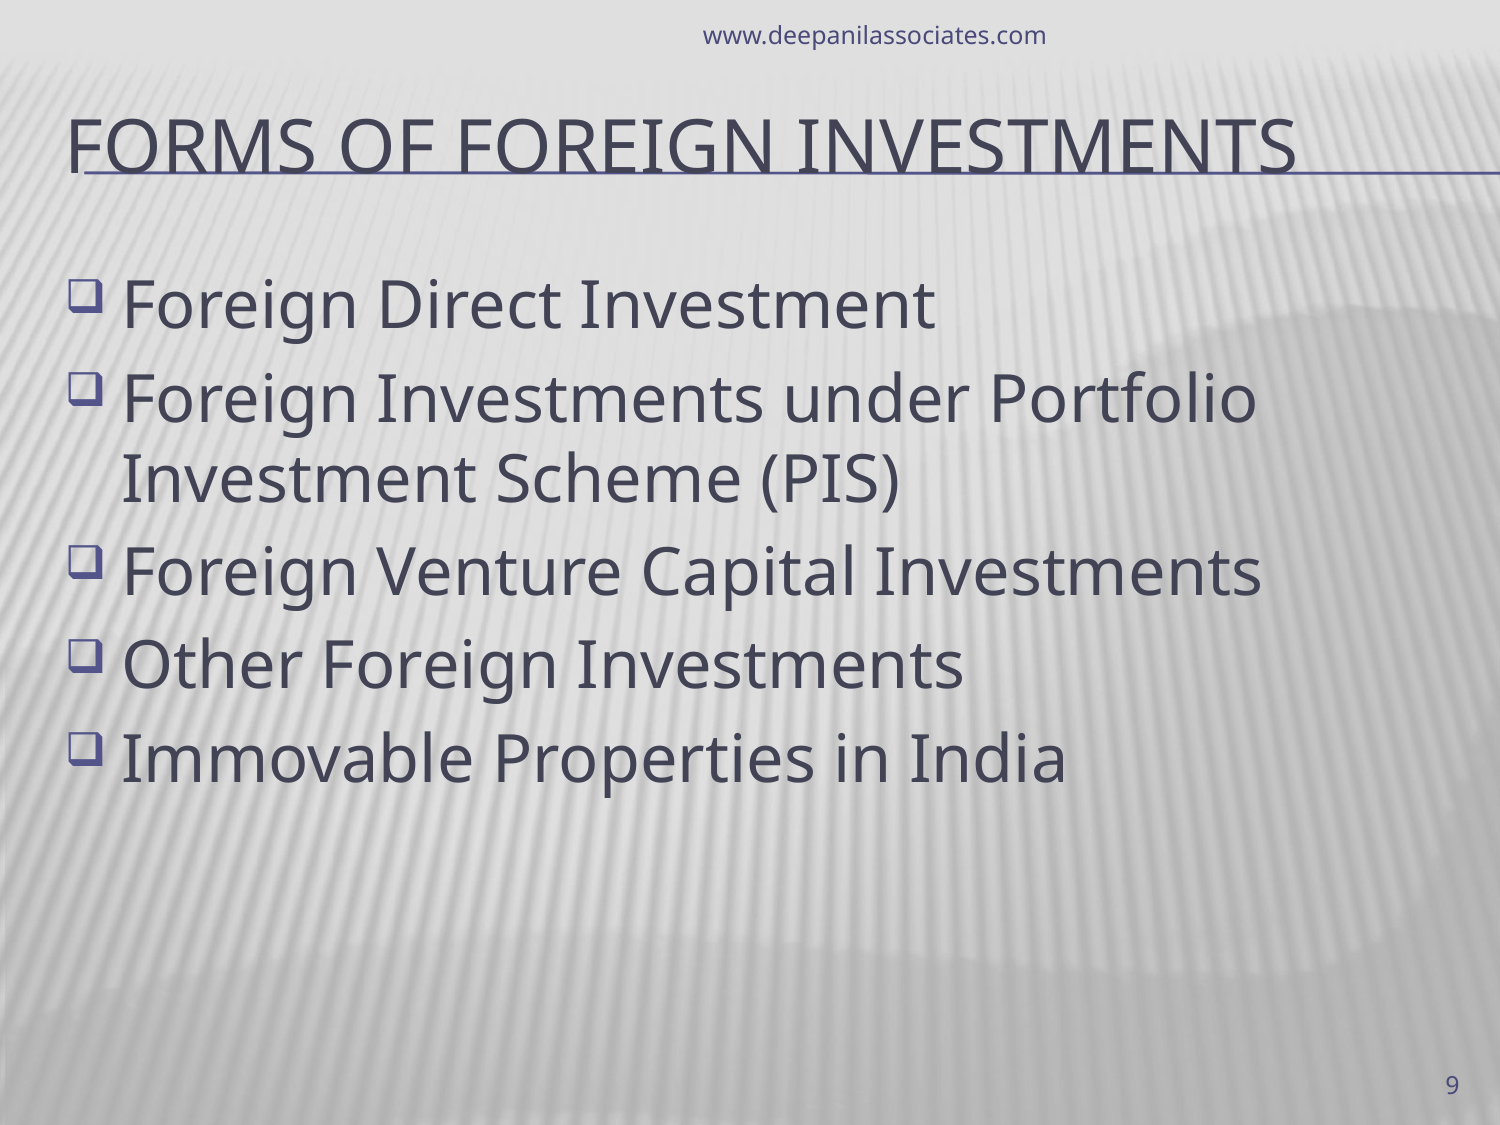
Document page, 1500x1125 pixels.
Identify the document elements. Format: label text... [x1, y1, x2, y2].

footer www.deepanilassociates.com [587, 12, 1063, 60]
slide_number 9 [1350, 1061, 1475, 1103]
list Foreign Direct Investment Foreign Investments under Portfolio Investment Scheme (PIS) Foreign Venture Capital Investments Other Foreign Investments Immovable Properties in India [50, 254, 1475, 998]
title Forms of Foreign Investments [50, 75, 1475, 213]
